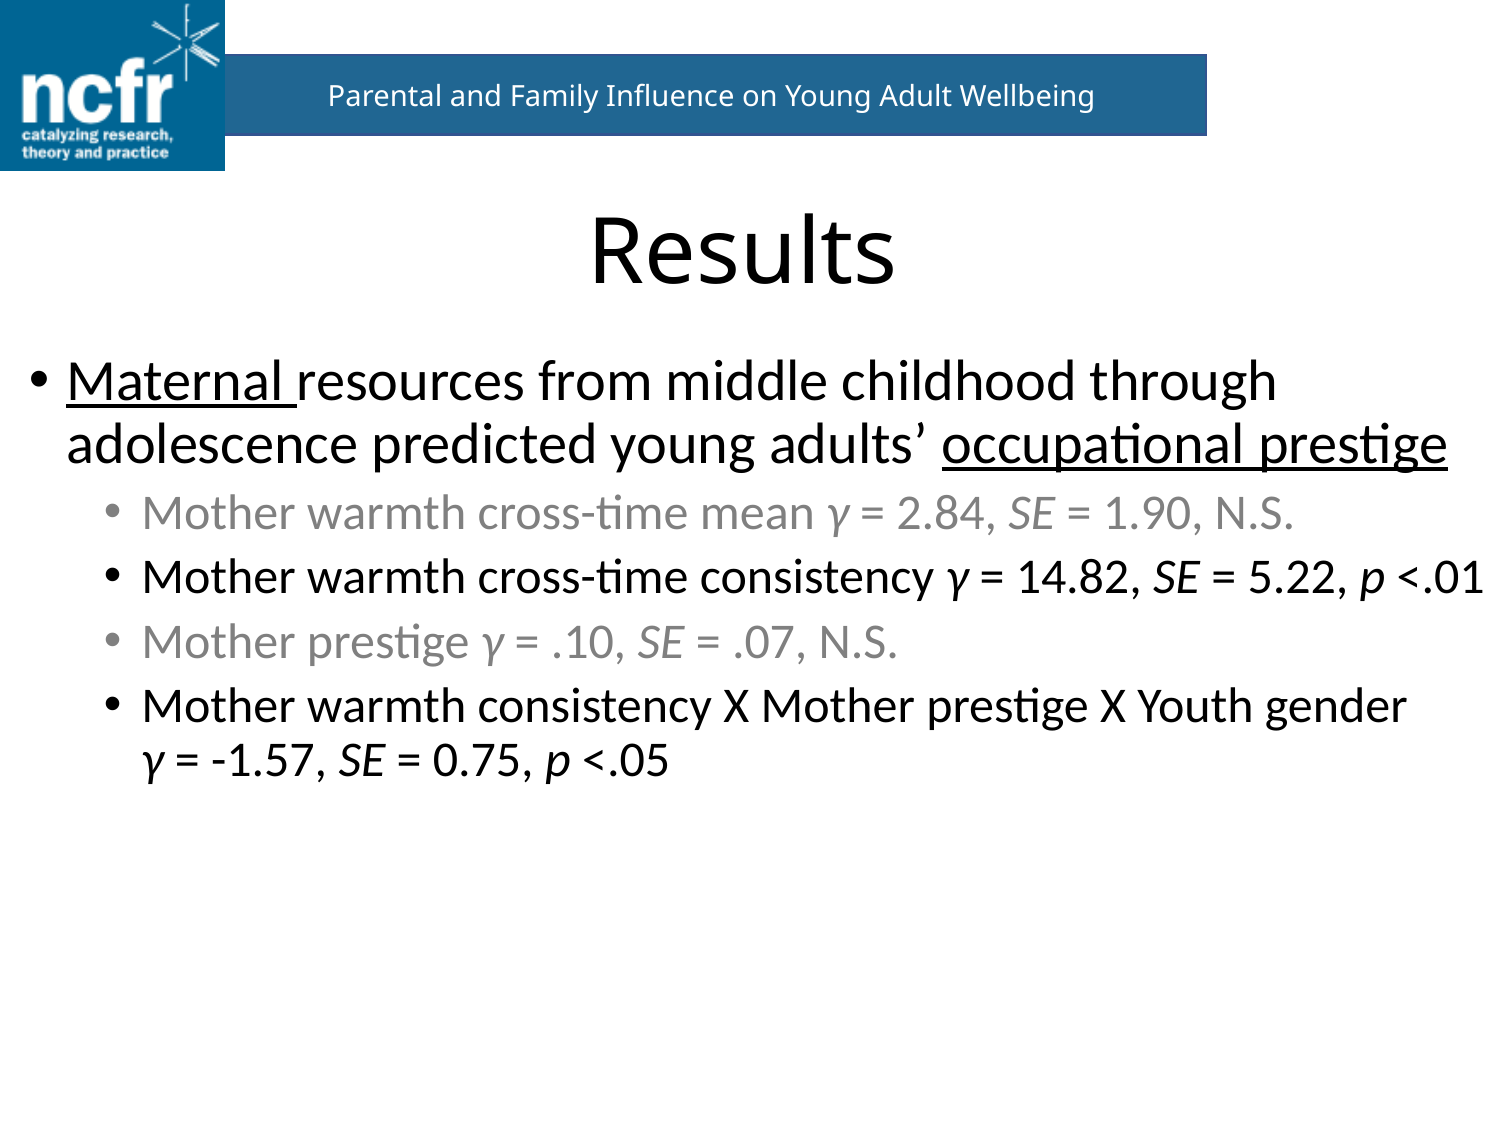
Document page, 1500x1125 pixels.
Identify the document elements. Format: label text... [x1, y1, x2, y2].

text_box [0, 0, 1206, 171]
title Results [96, 145, 1390, 342]
list Maternal resources from middle childhood through adolescence predicted young adults’ occupational prestige Mother warmth cross-time mean γ = 2.84, SE = 1.90, N.S. Mother warmth cross-time consistency γ = 14.82, SE = 5.22, p <.01 Mother prestige γ = .10, SE = .07, N.S. Mother warmth consistency X Mother prestige X Youth gender γ = -1.57, SE = 0.75, p <.05 [13, 342, 1500, 1107]
